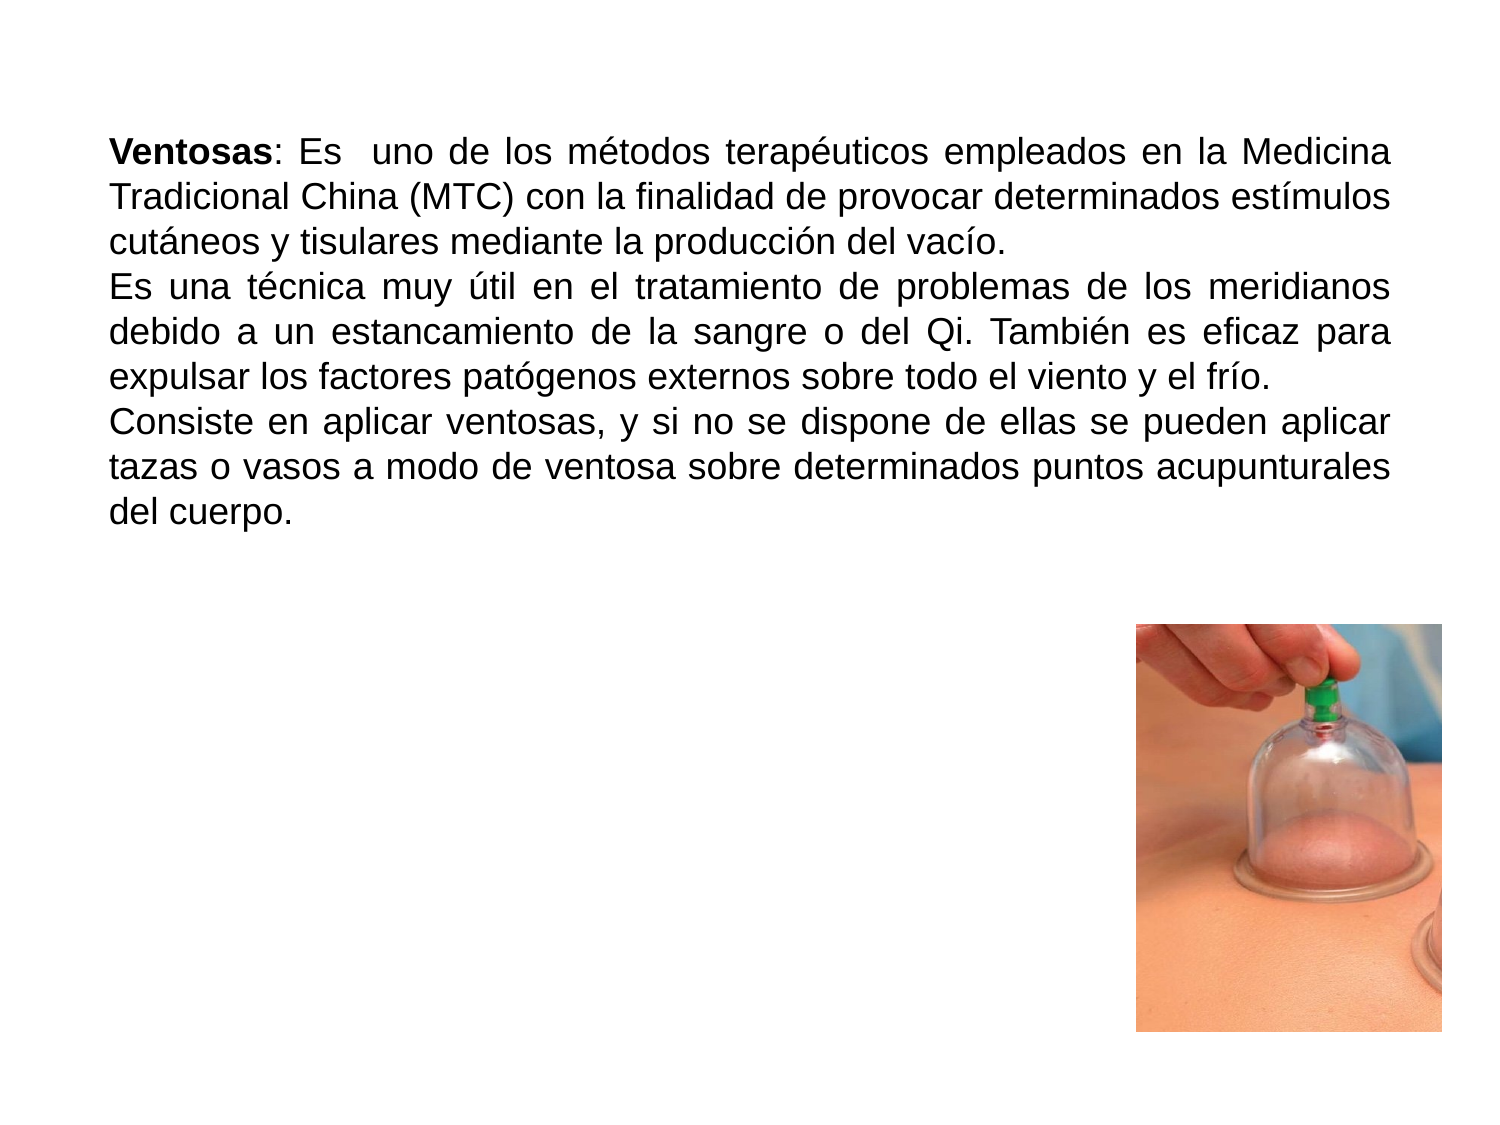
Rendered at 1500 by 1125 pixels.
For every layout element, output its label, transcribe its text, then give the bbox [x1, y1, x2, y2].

text_box Ventosas: Es uno de los métodos terapéuticos empleados en la Medicina Tradicional China (MTC) con la finalidad de provocar determinados estímulos cutáneos y tisulares mediante la producción del vacío. Es una técnica muy útil en el tratamiento de problemas de los meridianos debido a un estancamiento de la sangre o del Qi. También es eficaz para expulsar los factores patógenos externos sobre todo el viento y el frío. Consiste en aplicar ventosas, y si no se dispone de ellas se pueden aplicar tazas o vasos a modo de ventosa sobre determinados puntos acupunturales del cuerpo. [93, 119, 1407, 540]
picture [1136, 624, 1442, 1032]
